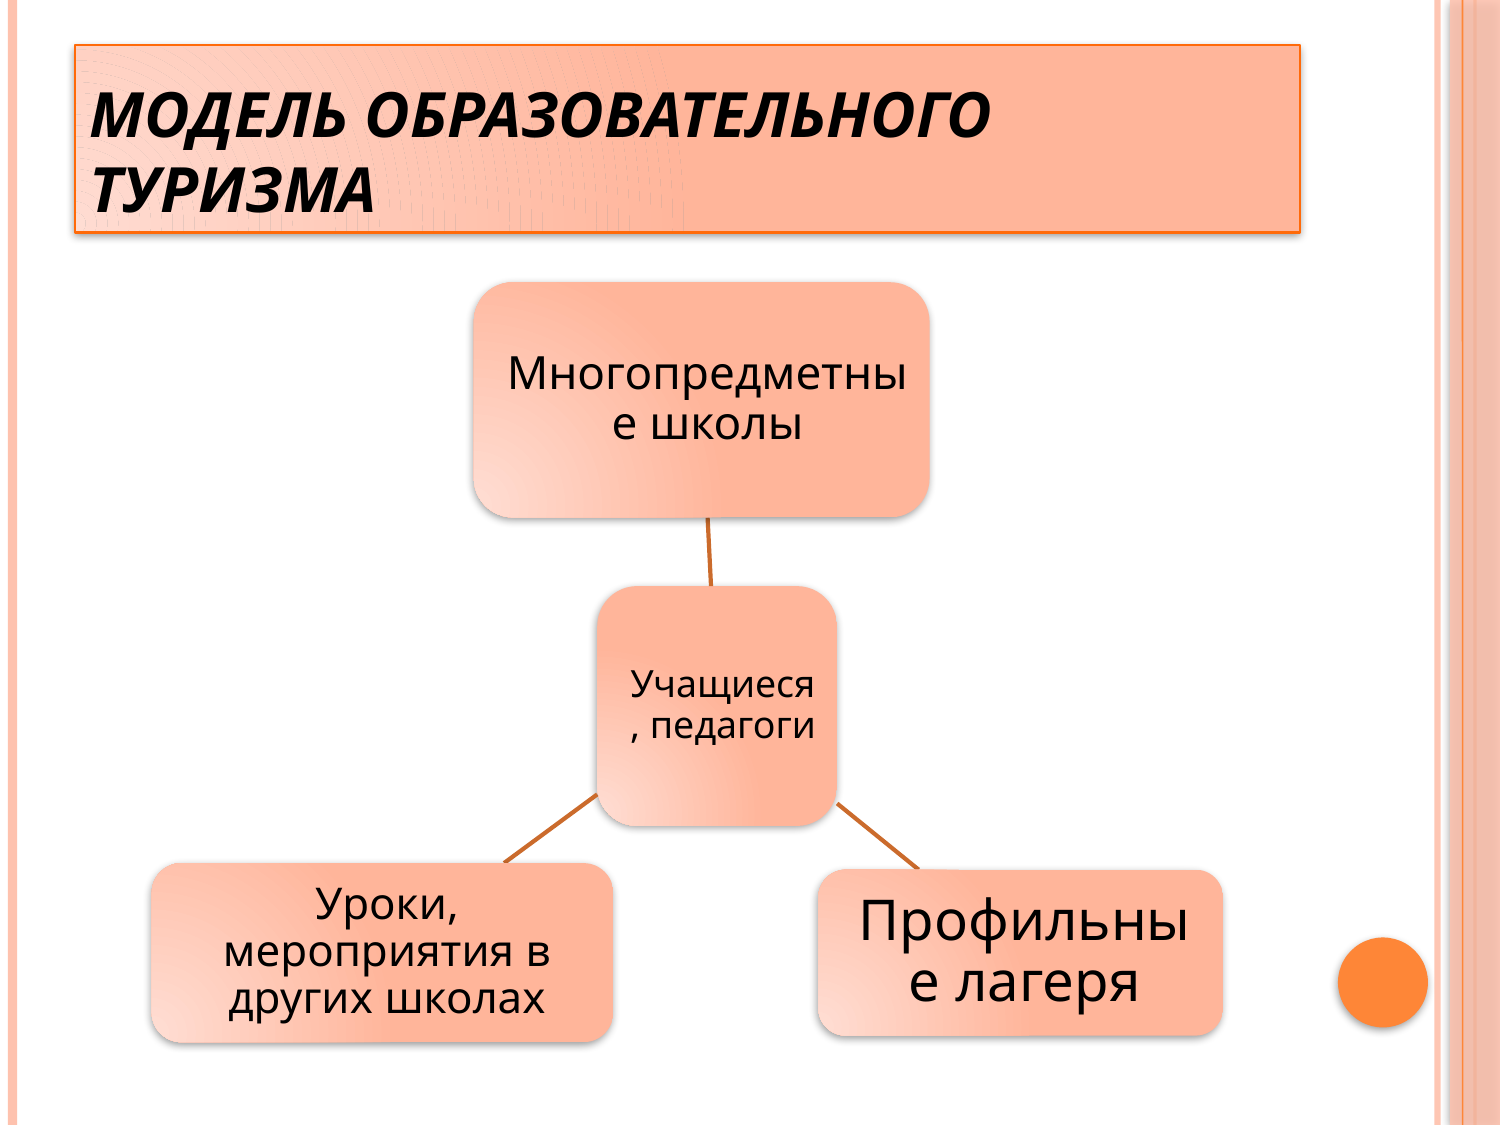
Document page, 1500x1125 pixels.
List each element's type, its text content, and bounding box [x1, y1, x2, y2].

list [74, 261, 1301, 1063]
title Модель образовательного туризма [74, 44, 1301, 234]
